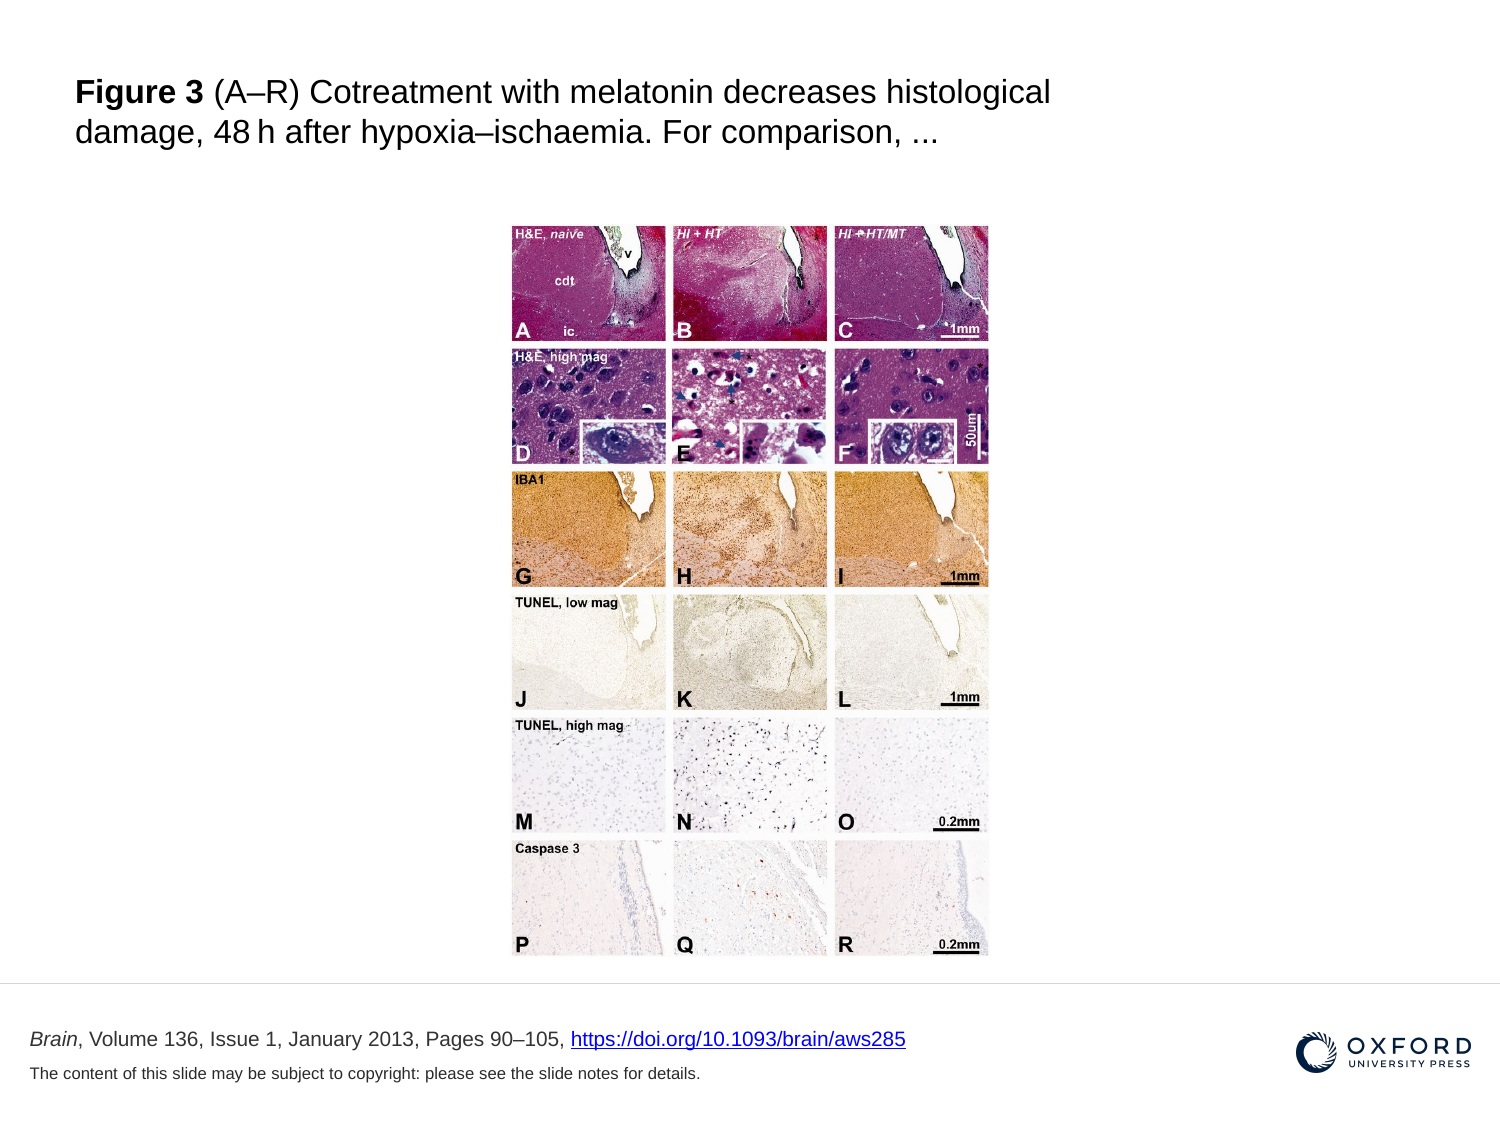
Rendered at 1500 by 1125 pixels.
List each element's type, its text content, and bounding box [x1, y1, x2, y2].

footer Brain, Volume 136, Issue 1, January 2013, Pages 90–105, https://doi.org/10.1093/brain/aws285 The content of this slide may be subject to copyright: please see the slide notes for details. [0, 983, 1260, 1125]
picture [510, 224, 990, 957]
title Figure 3 (A–R) Cotreatment with melatonin decreases histological damage, 48 h after hypoxia–ischaemia. For comparison, ... [75, 69, 1078, 171]
picture [1296, 1032, 1471, 1073]
